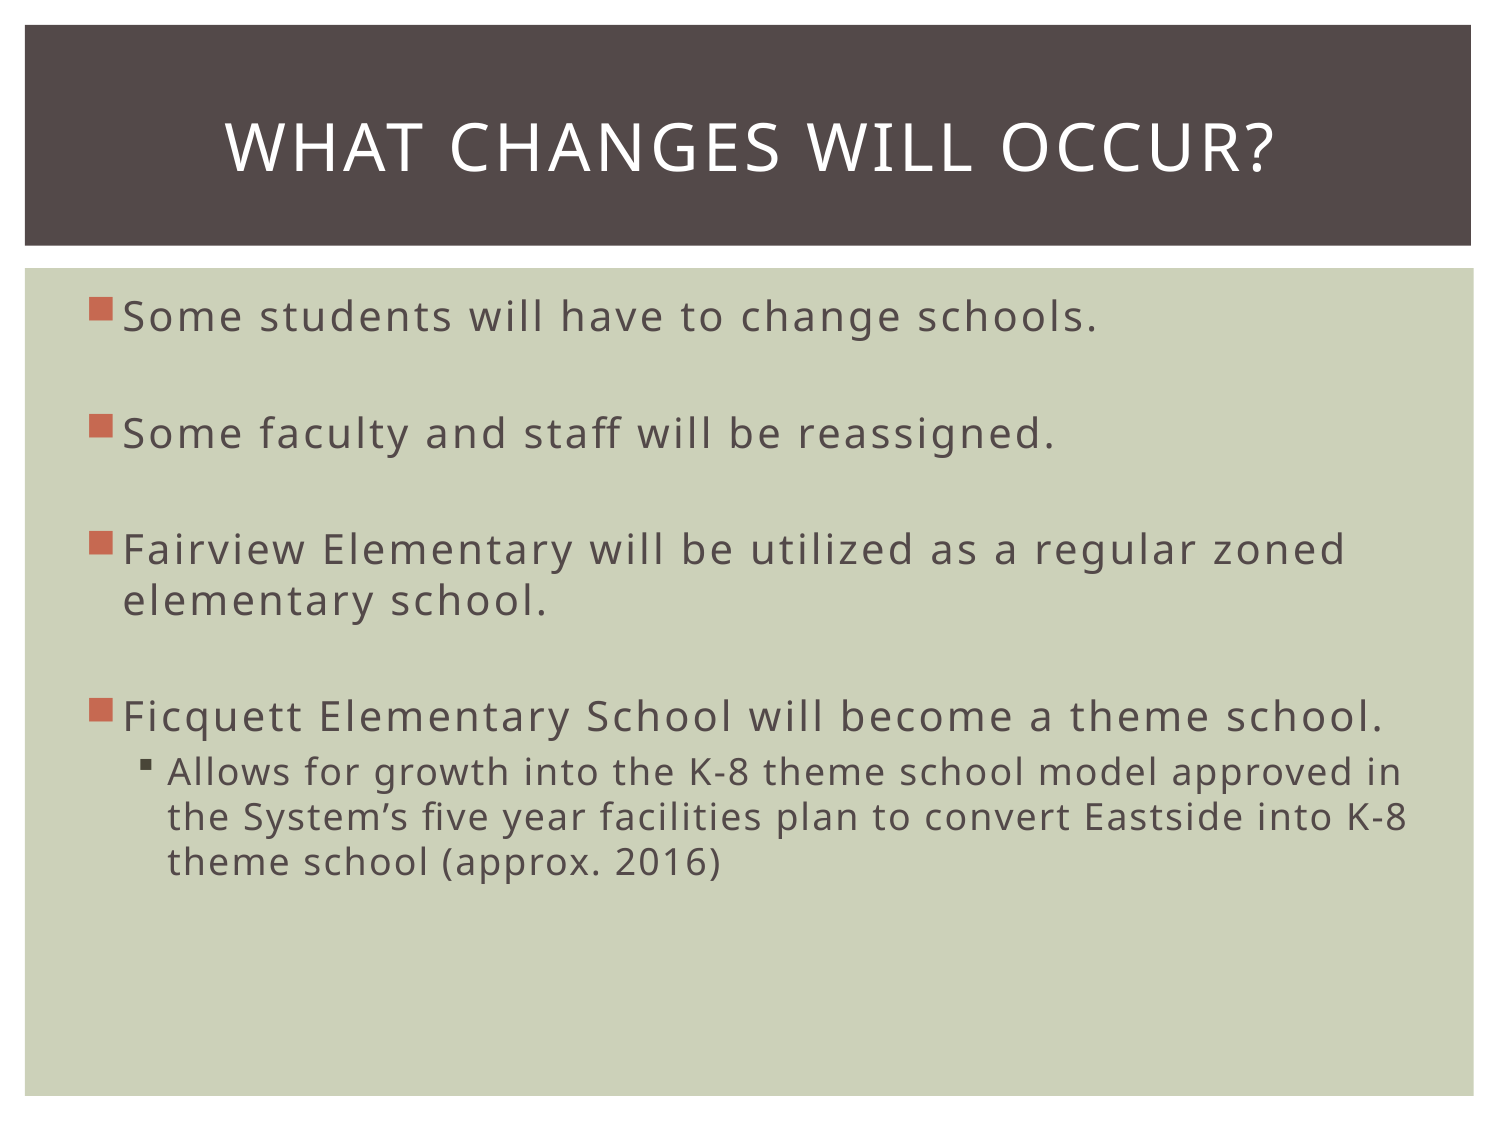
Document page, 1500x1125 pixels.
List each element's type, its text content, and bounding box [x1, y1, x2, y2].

title What changes will occur? [62, 58, 1438, 232]
list Some students will have to change schools. Some faculty and staff will be reassigned. Fairview Elementary will be utilized as a regular zoned elementary school. Ficquett Elementary School will become a theme school. Allows for growth into the K-8 theme school model approved in the System’s five year facilities plan to convert Eastside into K-8 theme school (approx. 2016) [62, 281, 1442, 1005]
